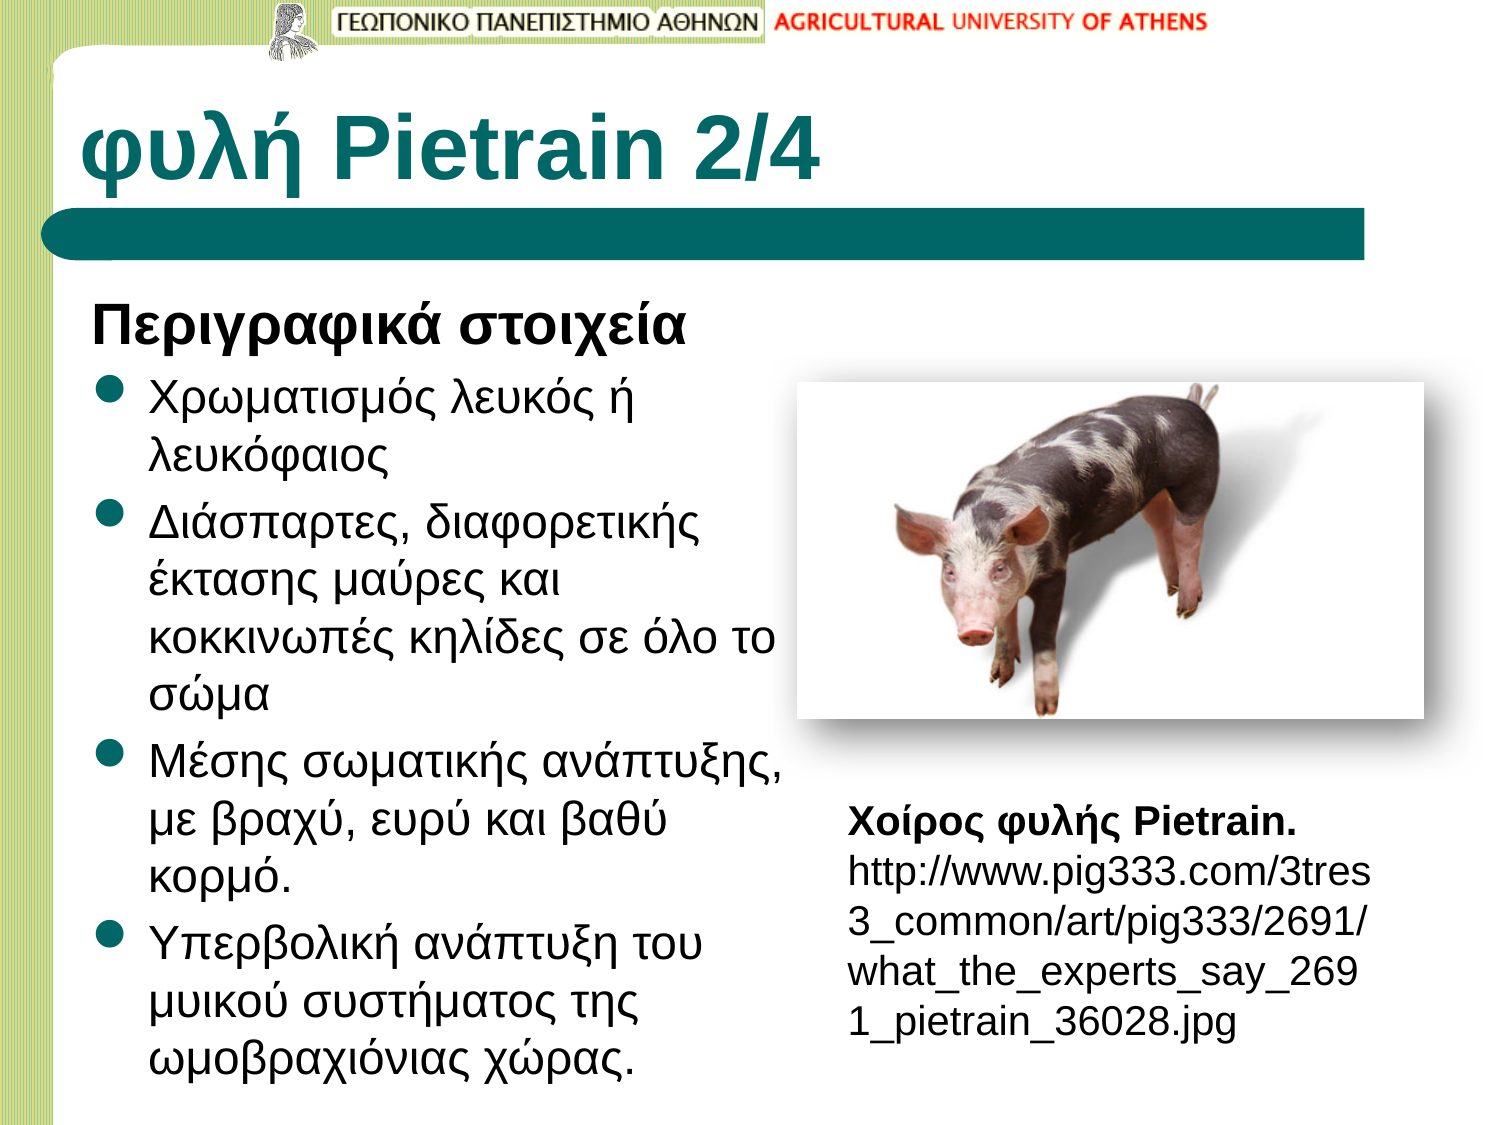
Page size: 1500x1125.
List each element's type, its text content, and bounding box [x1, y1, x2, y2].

title φυλή Pietrain 2/4 [64, 48, 1366, 207]
picture [269, 0, 1228, 48]
list Χοίρος φυλής Pietrain. http://www.pig333.com/3tres3_common/art/pig333/2691/what_the_experts_say_2691_pietrain_36028.jpg [832, 785, 1388, 940]
picture [797, 382, 1424, 719]
list Περιγραφικά στοιχεία Χρωματισμός λευκός ή λευκόφαιος Διάσπαρτες, διαφορετικής έκτασης μαύρες και κοκκινωπές κηλίδες σε όλο το σώμα Μέσης σωματικής ανάπτυξης, με βραχύ, ευρύ και βαθύ κορμό. Υπερβολική ανάπτυξη του μυικού συστήματος της ωμοβραχιόνιας χώρας. [76, 278, 834, 1107]
